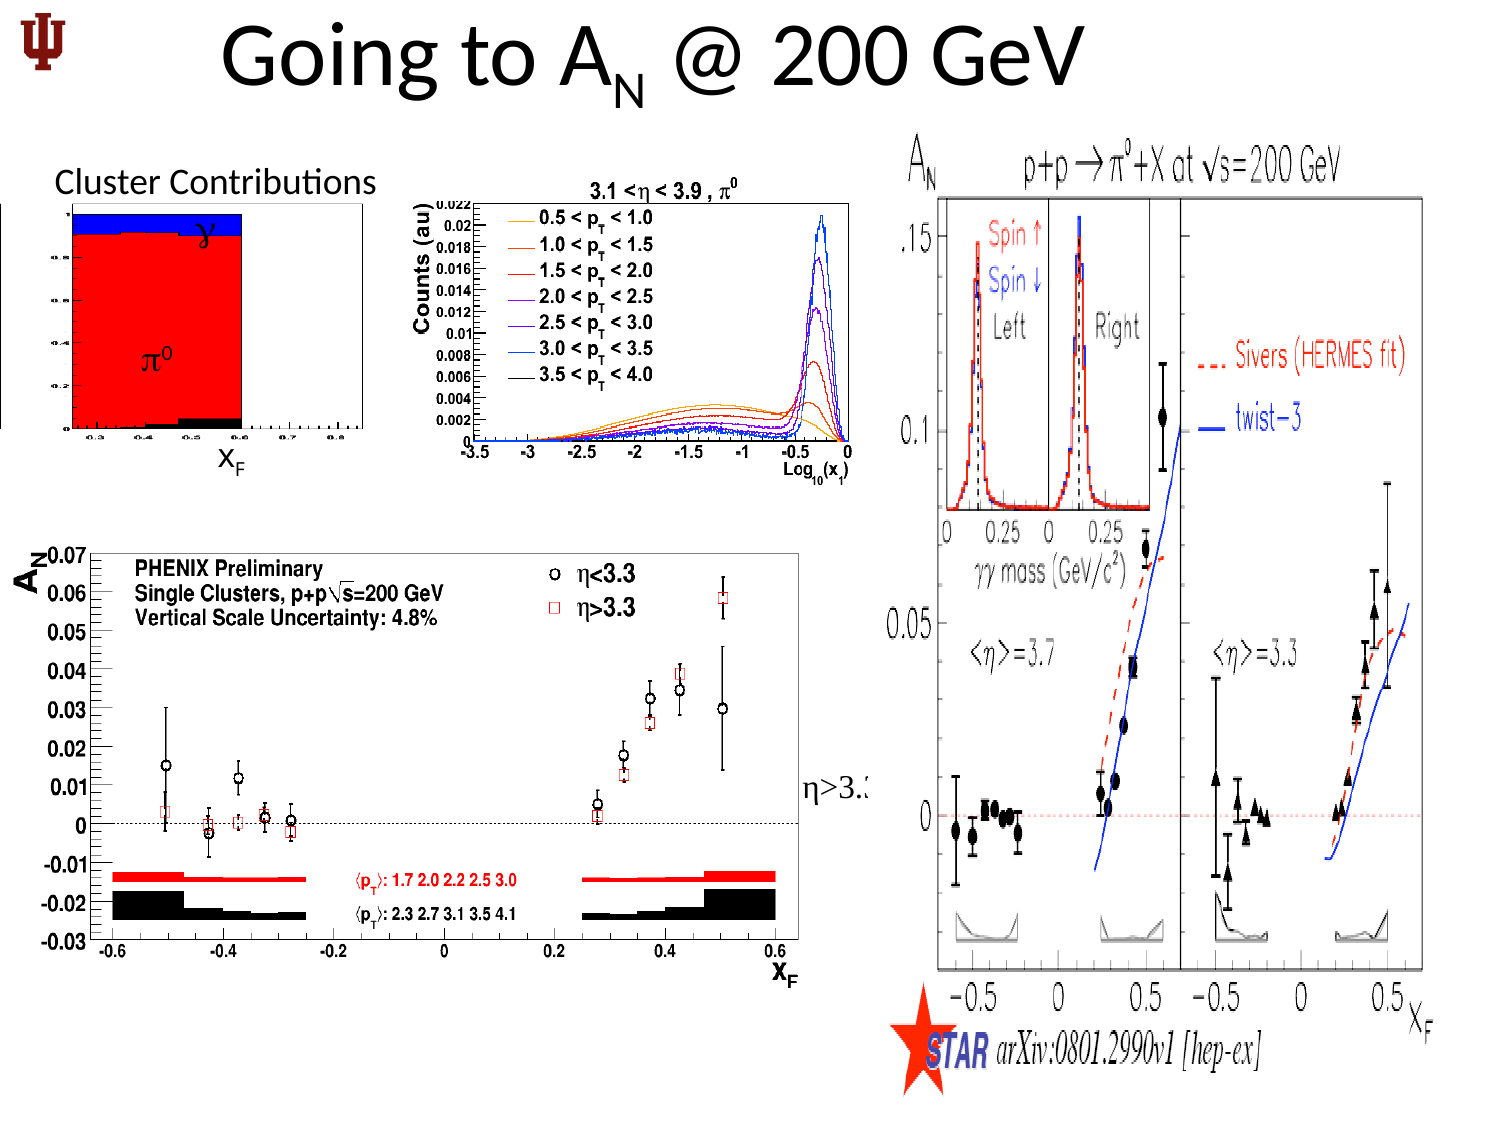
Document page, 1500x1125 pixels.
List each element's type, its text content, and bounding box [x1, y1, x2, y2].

picture [407, 99, 1444, 1113]
text_box η>3.3 [810, 758, 863, 813]
picture [0, 195, 376, 457]
text_box Cluster Contributions [39, 149, 393, 210]
picture [12, 538, 807, 988]
title Going to AN @ 200 GeV [0, 0, 1329, 150]
text_box xF [87, 464, 375, 488]
